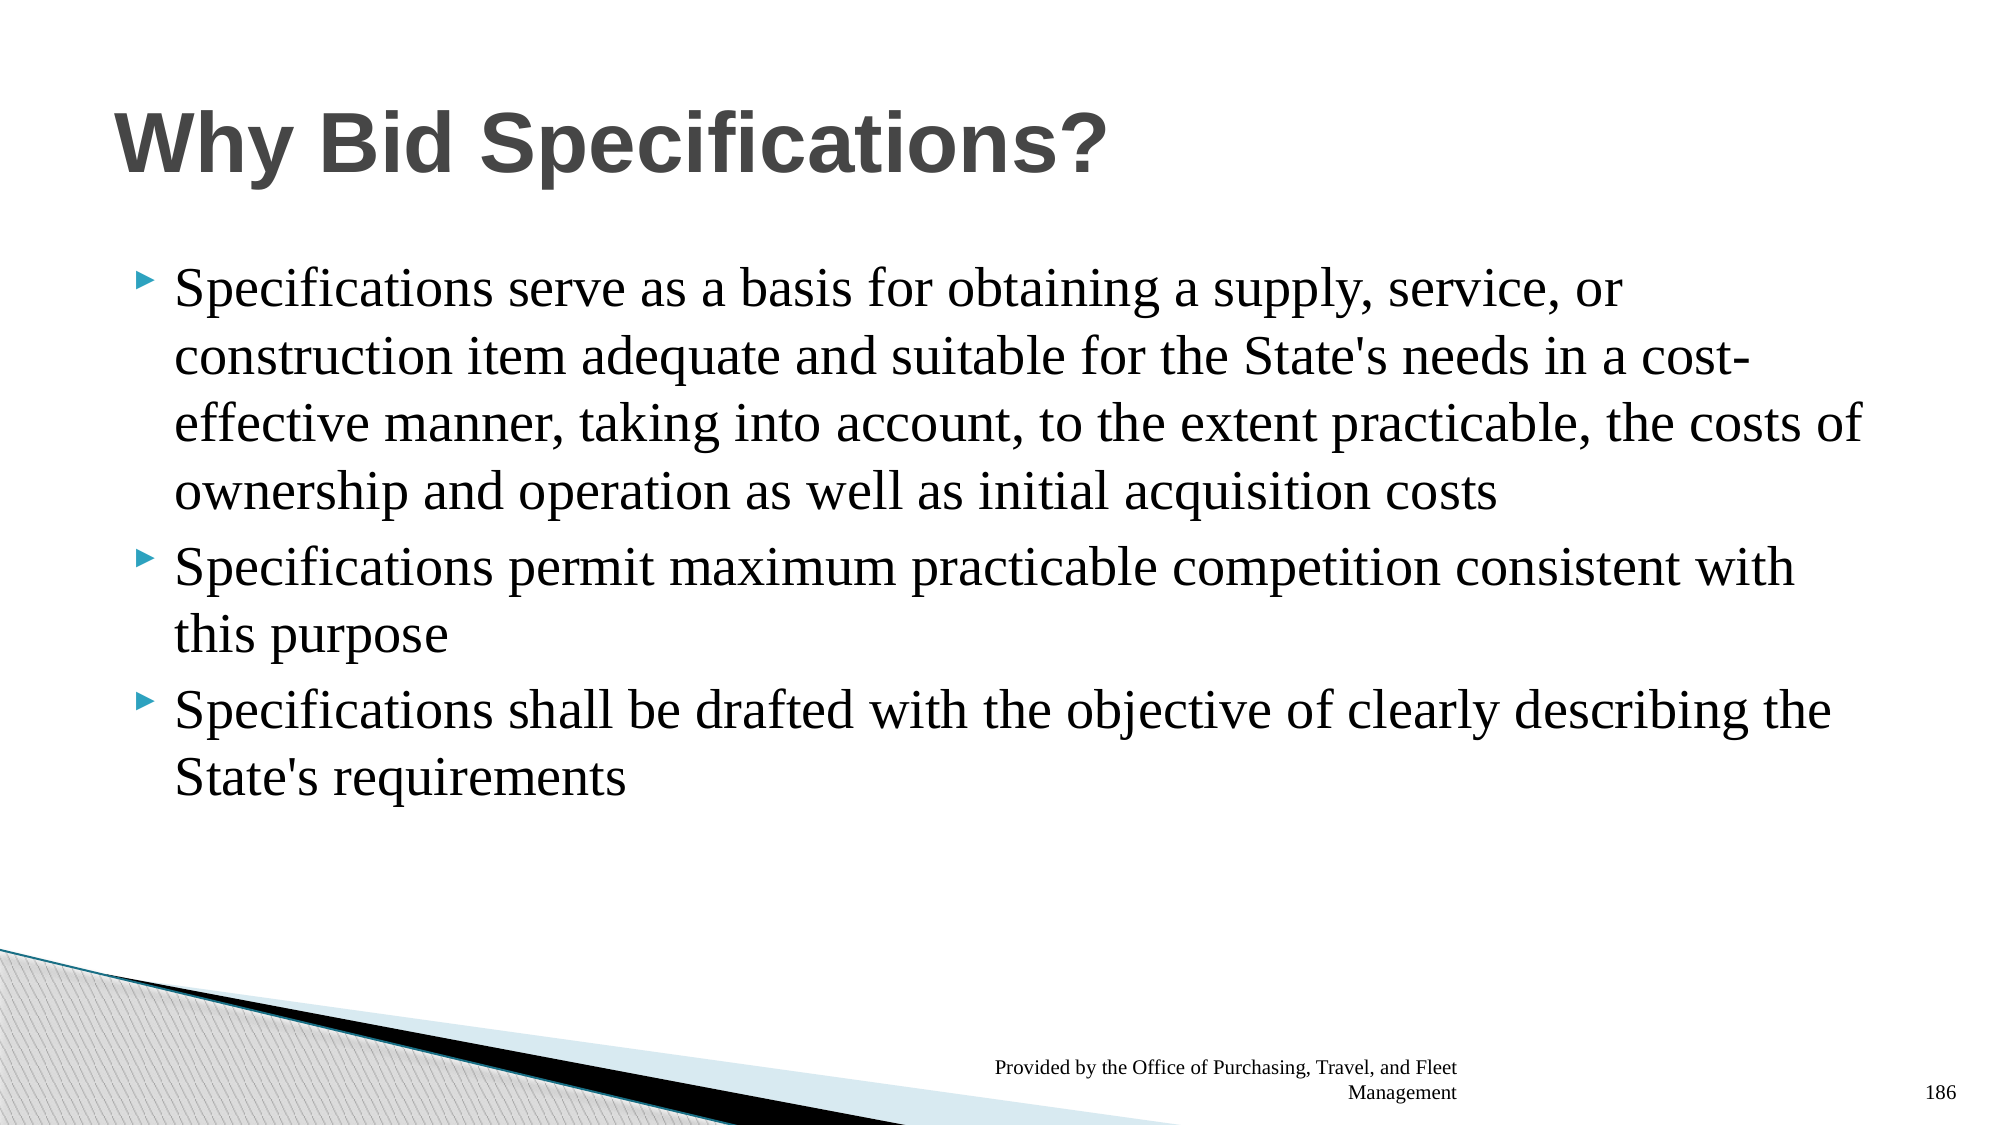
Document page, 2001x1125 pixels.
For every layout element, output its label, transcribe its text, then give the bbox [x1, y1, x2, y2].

slide_number 186 [1891, 1051, 1972, 1112]
list Specifications serve as a basis for obtaining a supply, service, or construction item adequate and suitable for the State's needs in a cost-effective manner, taking into account, to the extent practicable, the costs of ownership and operation as well as initial acquisition costs Specifications permit maximum practicable competition consistent with this purpose Specifications shall be drafted with the objective of clearly describing the State's requirements [99, 242, 1901, 986]
footer Provided by the Office of Purchasing, Travel, and Fleet Management [957, 1051, 1473, 1112]
title Why Bid Specifications? [99, 45, 1900, 233]
